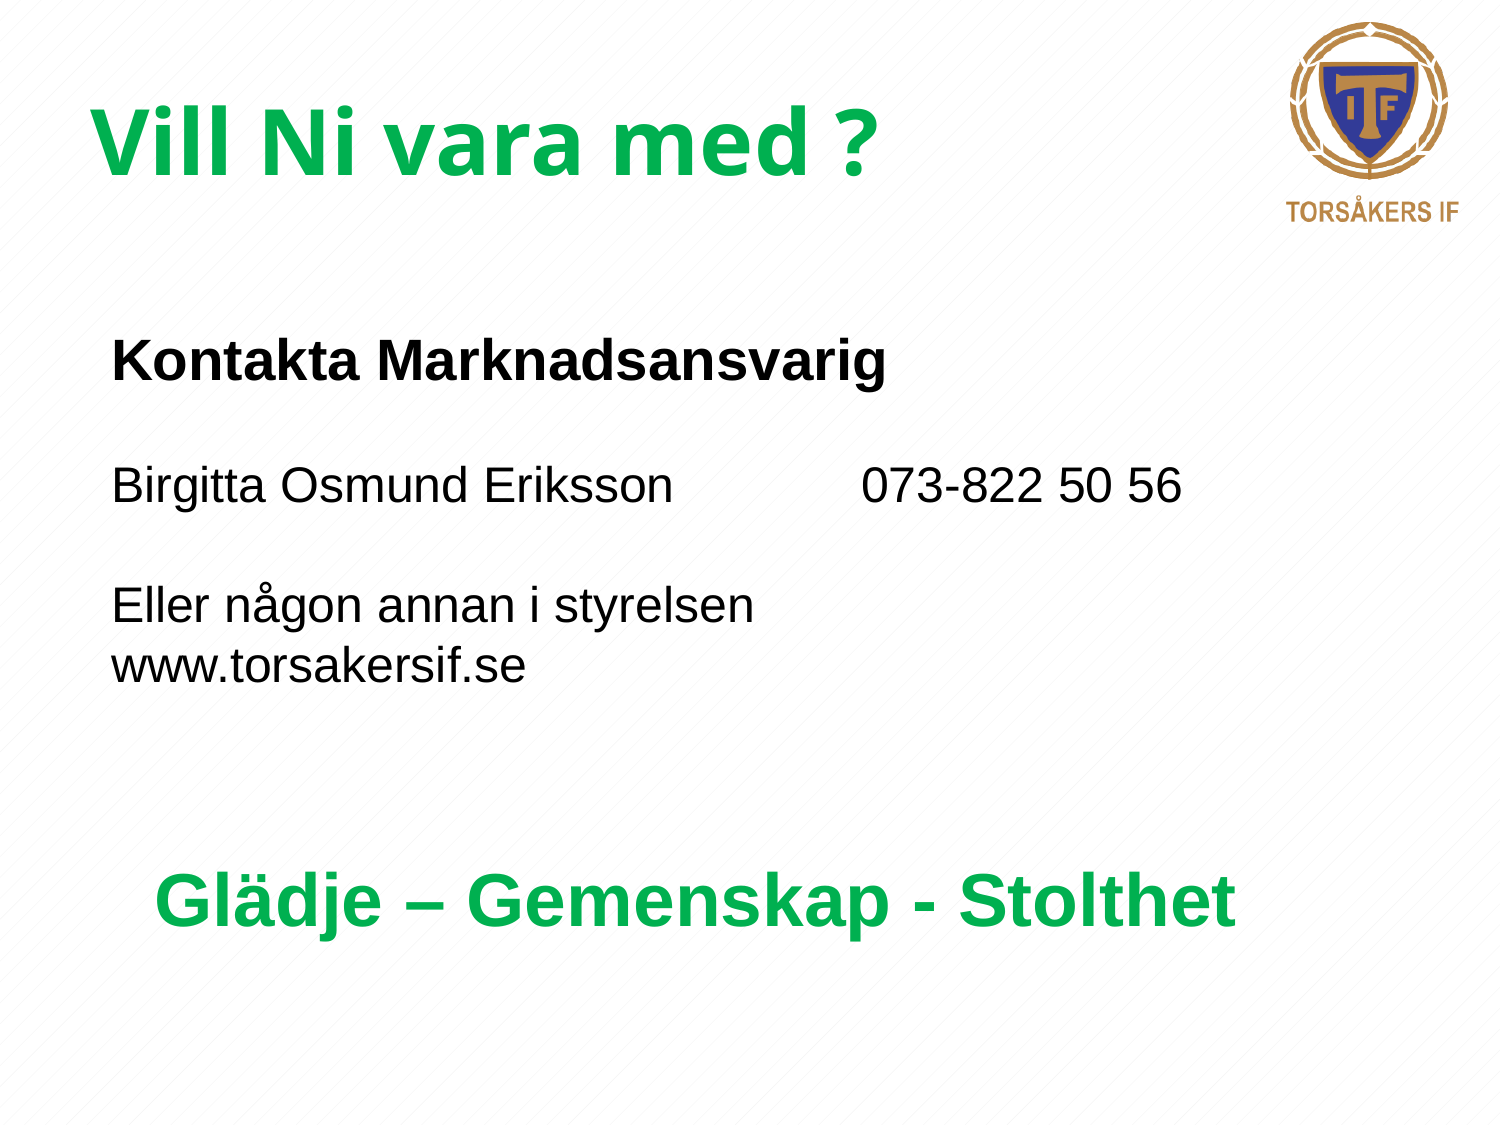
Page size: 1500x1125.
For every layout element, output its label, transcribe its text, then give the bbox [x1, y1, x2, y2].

text_box Kontakta Marknadsansvarig Birgitta Osmund Eriksson 073-822 50 56 Eller någon annan i styrelsen www.torsakersif.se [96, 314, 1382, 700]
text_box Glädje – Gemenskap - Stolthet [140, 843, 1301, 949]
title Vill Ni vara med ? [75, 45, 1097, 233]
picture [1260, 13, 1482, 235]
